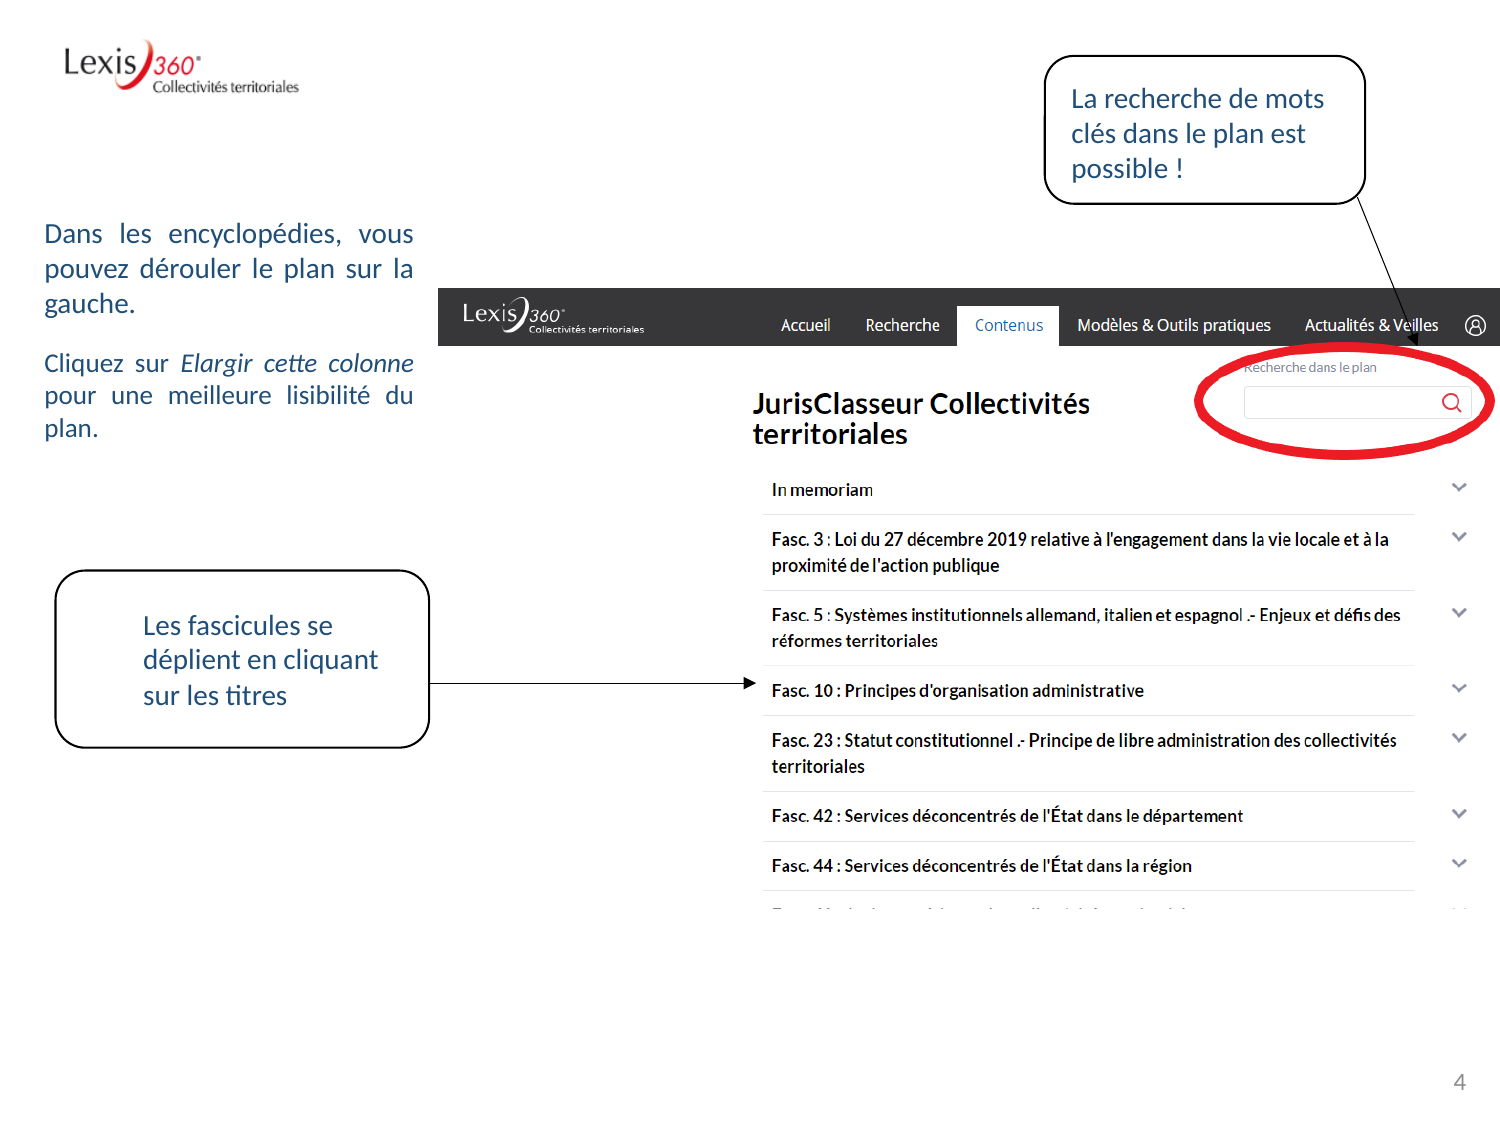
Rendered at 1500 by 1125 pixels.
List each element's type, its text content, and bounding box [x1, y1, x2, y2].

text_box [1357, 197, 1418, 347]
picture [51, 2, 327, 109]
text_box [54, 569, 431, 749]
picture [438, 288, 1500, 909]
text_box [1043, 54, 1367, 205]
slide_number 4 [1143, 1050, 1482, 1111]
text_box Dans les encyclopédies, vous pouvez dérouler le plan sur la gauche. Cliquez sur Elargir cette colonne pour une meilleure lisibilité du plan. [29, 206, 430, 451]
